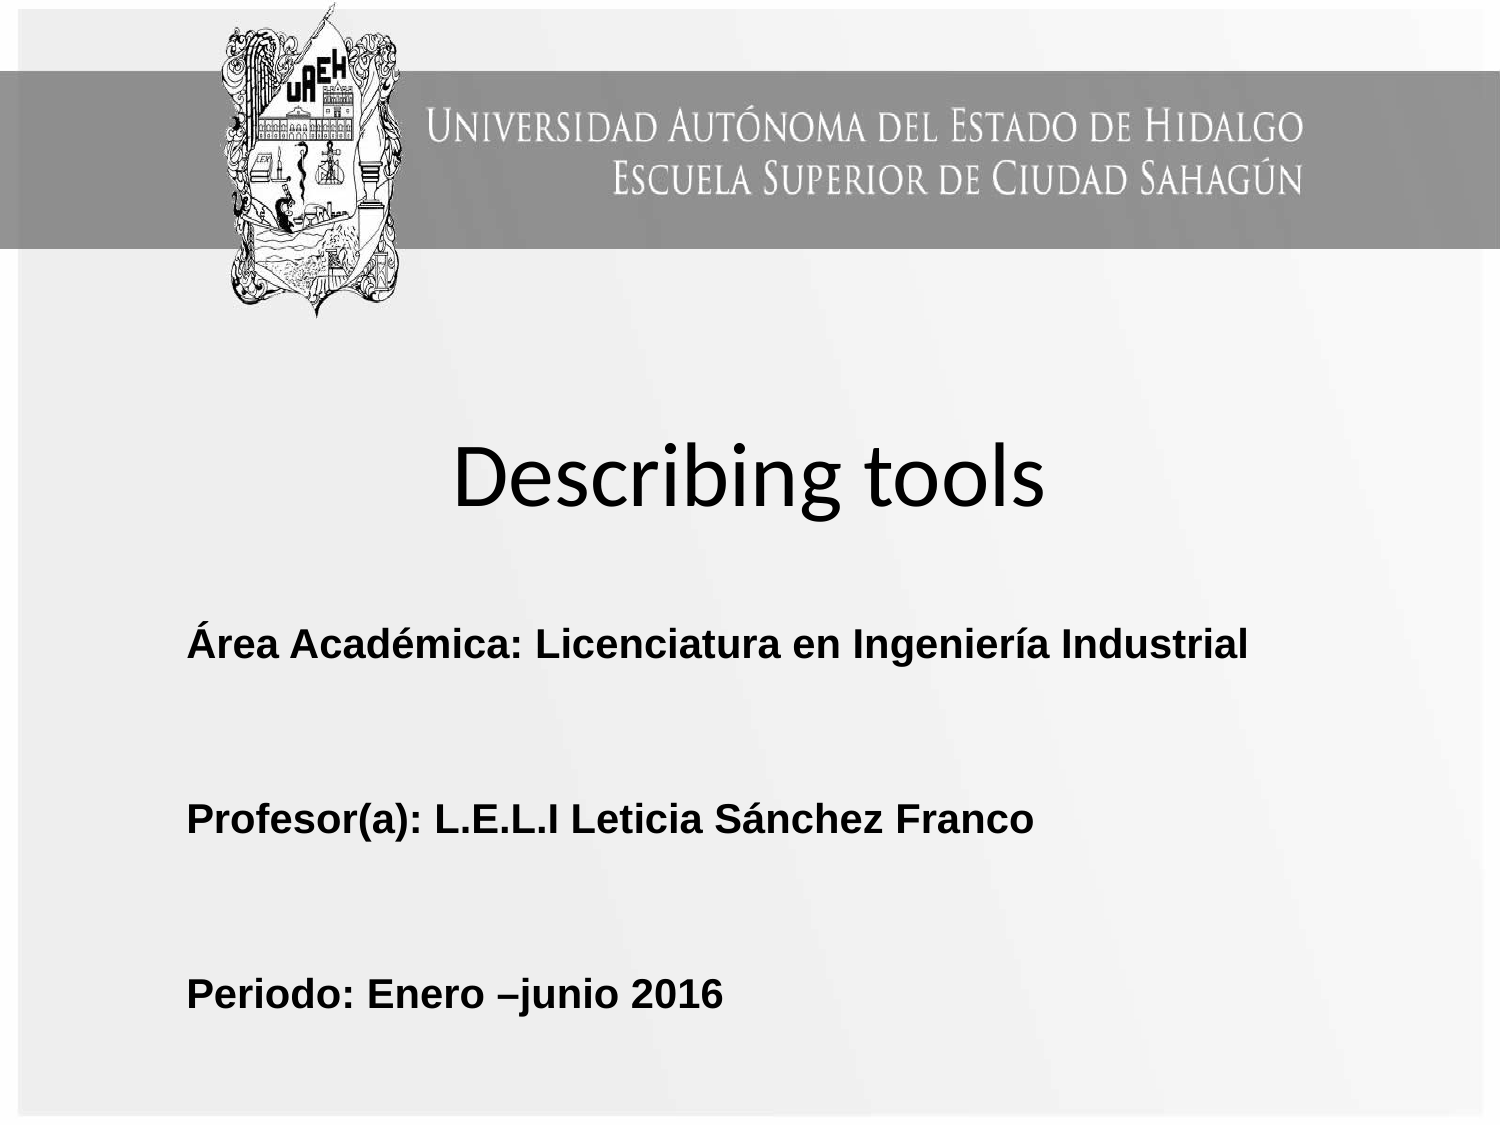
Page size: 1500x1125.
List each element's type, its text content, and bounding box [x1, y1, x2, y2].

title Describing tools [112, 349, 1388, 591]
subtitle Área Académica: Licenciatura en Ingeniería Industrial Profesor(a): L.E.L.I Leticia Sánchez Franco Periodo: Enero –junio 2016 [171, 609, 1447, 1125]
picture [0, 0, 1500, 1125]
